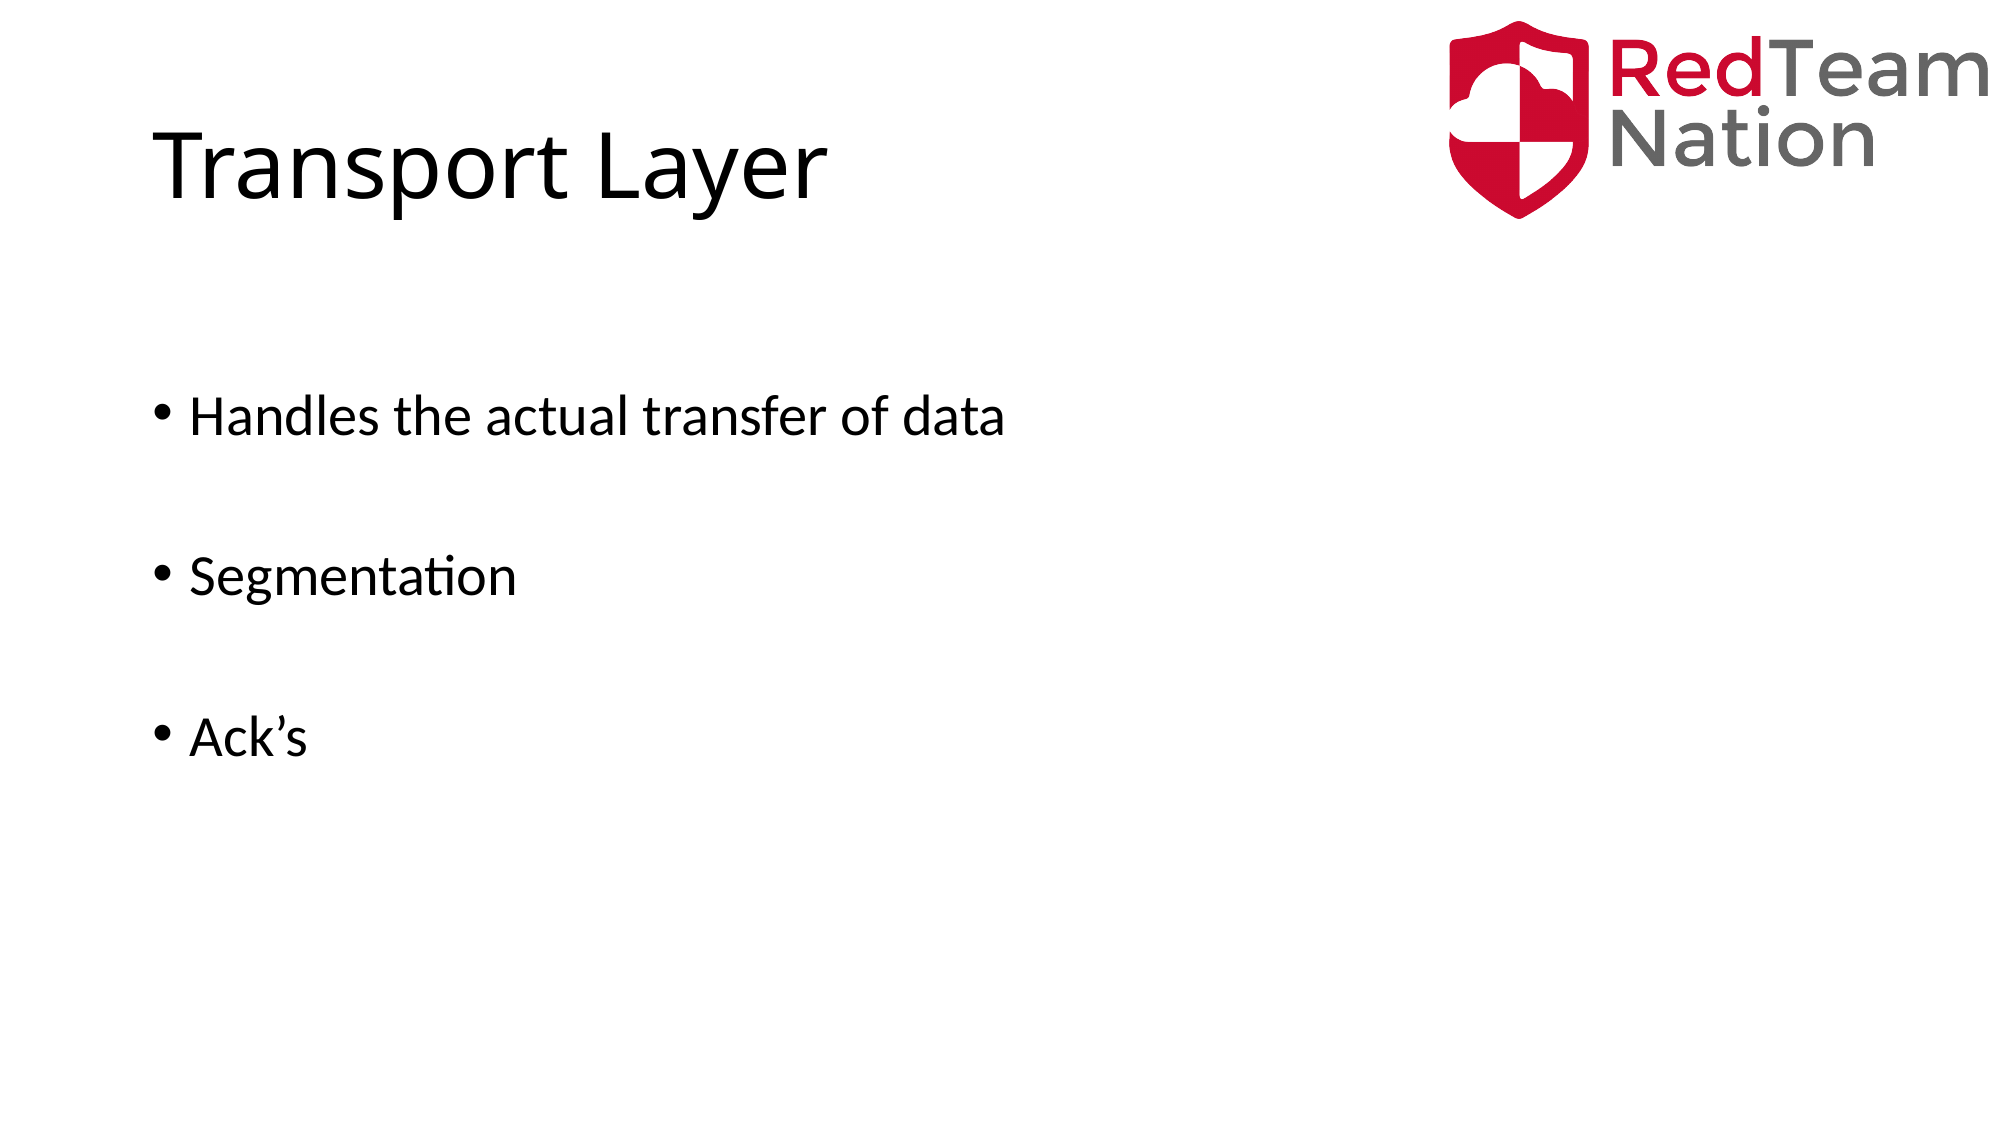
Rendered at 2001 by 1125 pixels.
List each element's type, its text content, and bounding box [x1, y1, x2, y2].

picture [1449, 21, 1988, 220]
title Transport Layer [137, 59, 1863, 278]
list Handles the actual transfer of data Segmentation Ack’s [137, 299, 1863, 1014]
